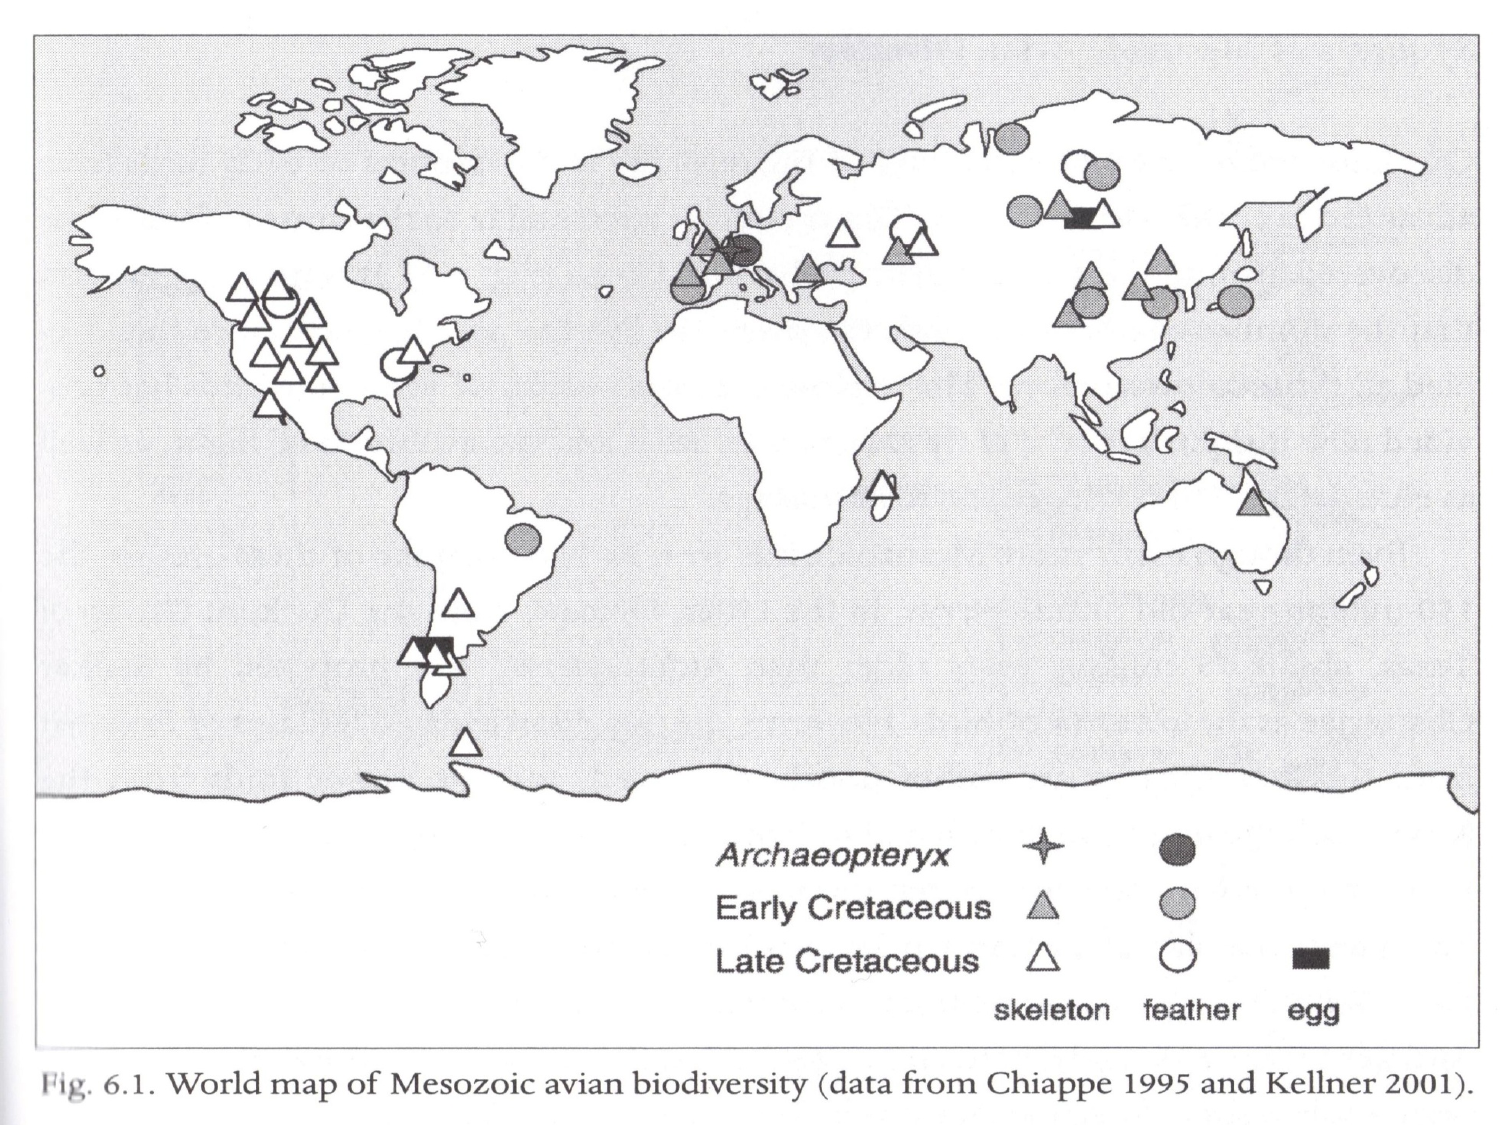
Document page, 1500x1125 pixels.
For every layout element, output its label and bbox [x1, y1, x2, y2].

list [0, 0, 1500, 1125]
